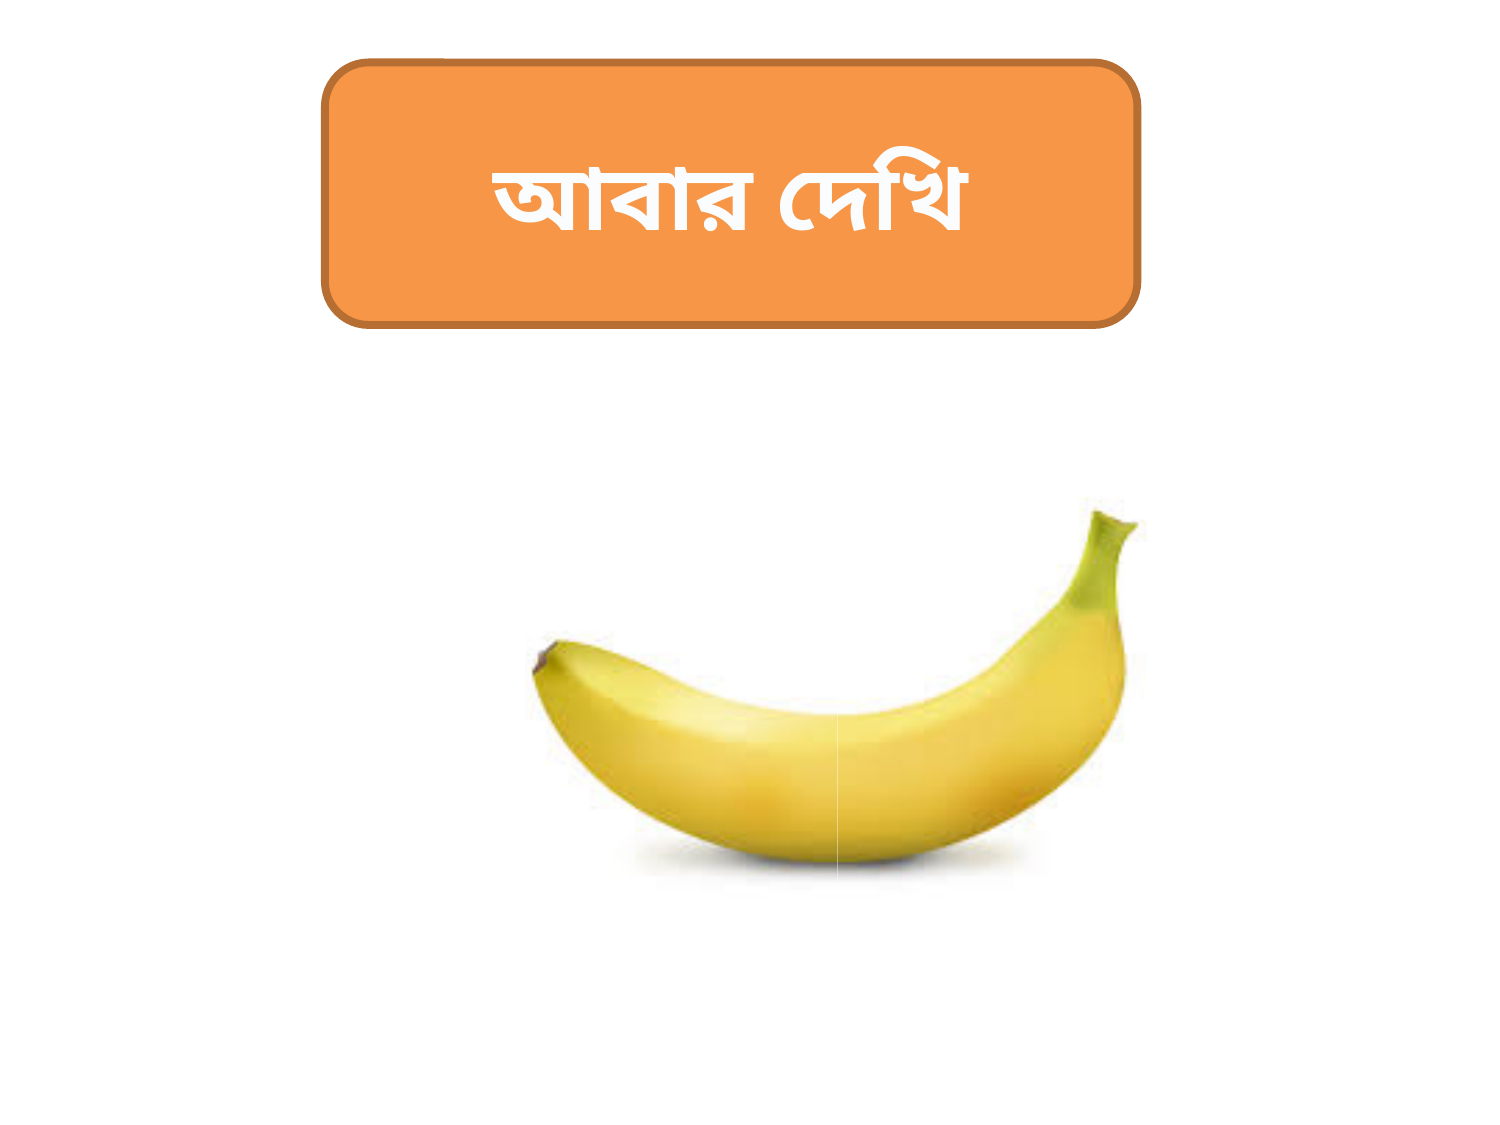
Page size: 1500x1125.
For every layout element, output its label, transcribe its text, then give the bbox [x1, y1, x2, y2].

text_box আবার দেখি [320, 58, 1142, 329]
picture [524, 387, 1150, 1013]
